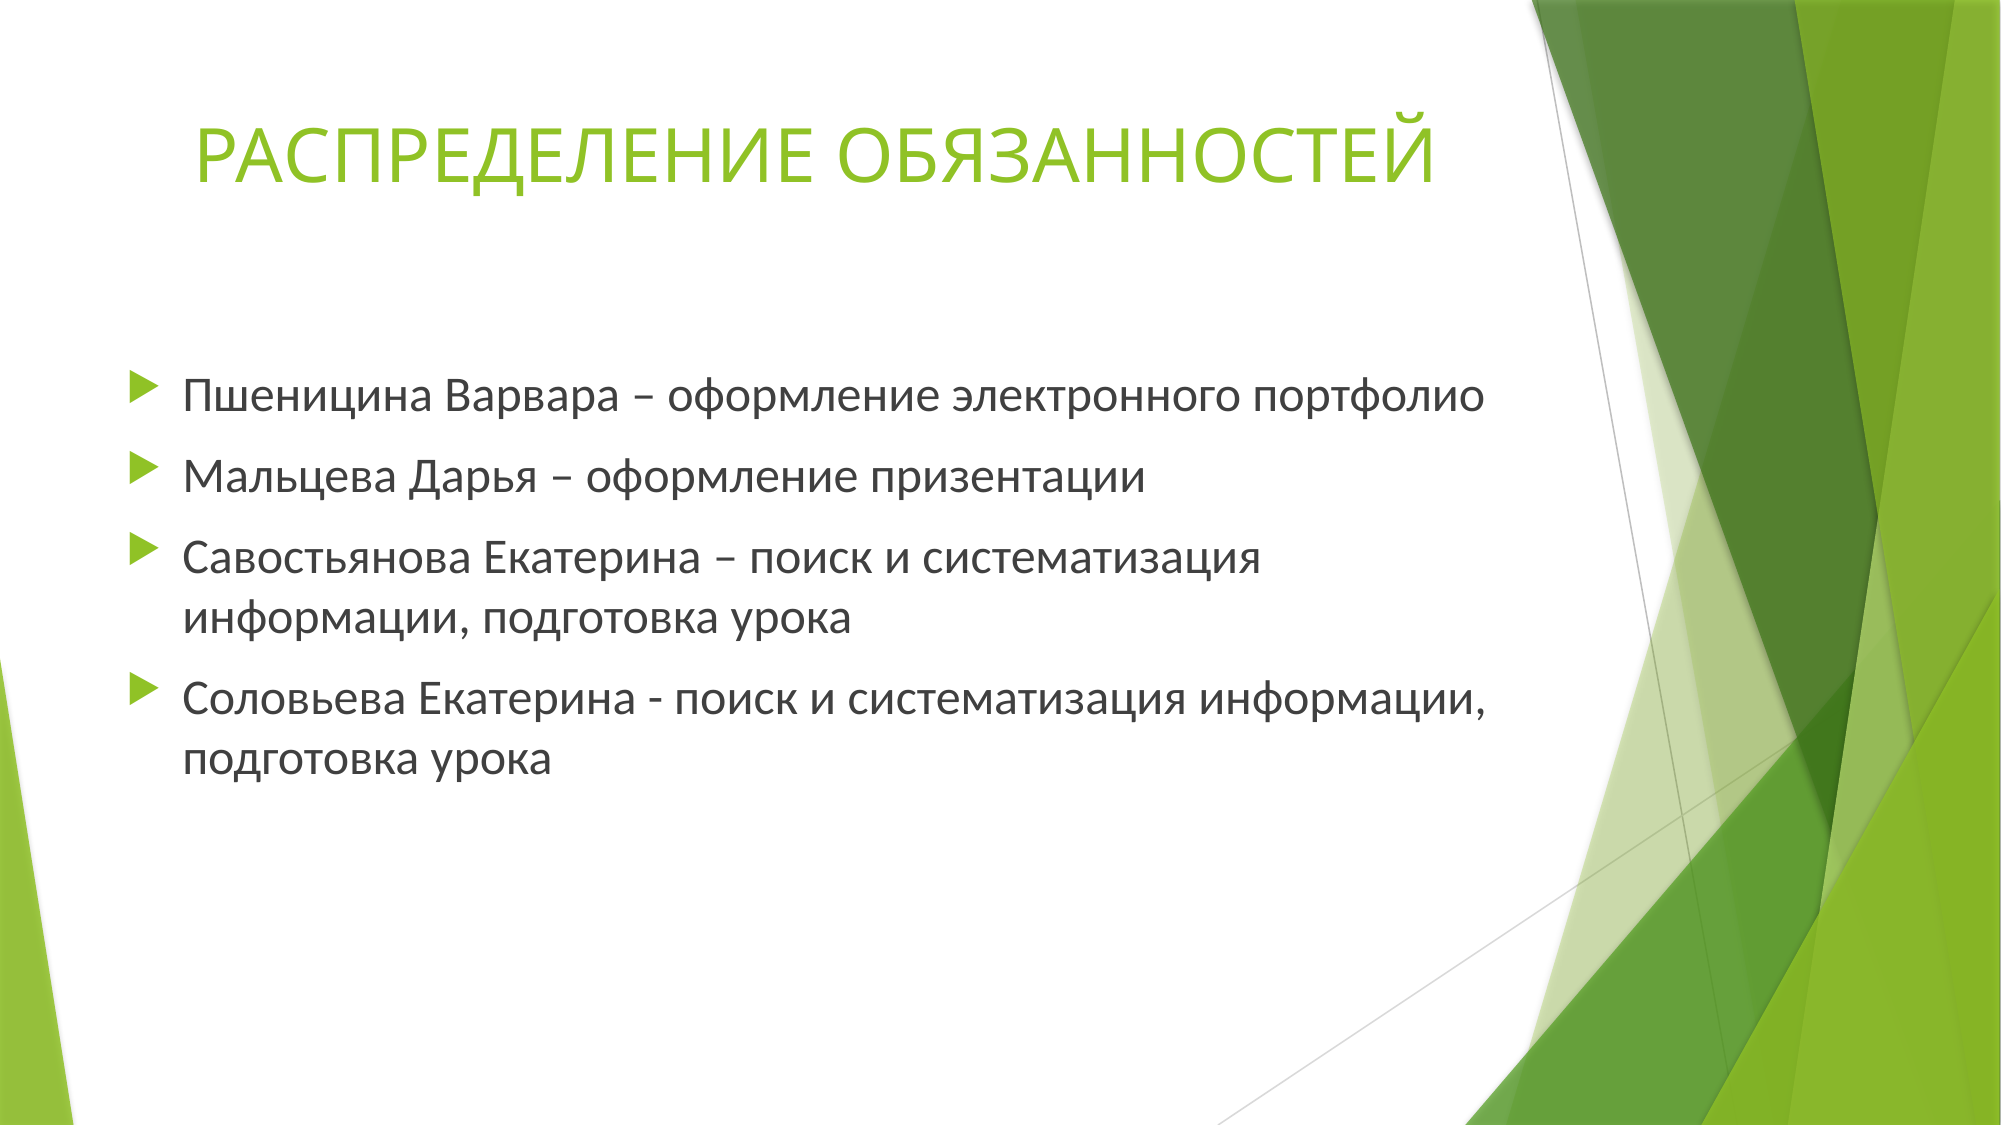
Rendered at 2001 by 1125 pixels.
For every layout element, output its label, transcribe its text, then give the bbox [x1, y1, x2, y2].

list Пшеницина Варвара – оформление электронного портфолио Мальцева Дарья – оформление призентации Савостьянова Екатерина – поиск и систематизация информации, подготовка урока Соловьева Екатерина - поиск и систематизация информации, подготовка урока [111, 354, 1522, 992]
title РАСПРЕДЕЛЕНИЕ ОБЯЗАННОСТЕЙ [111, 99, 1522, 229]
